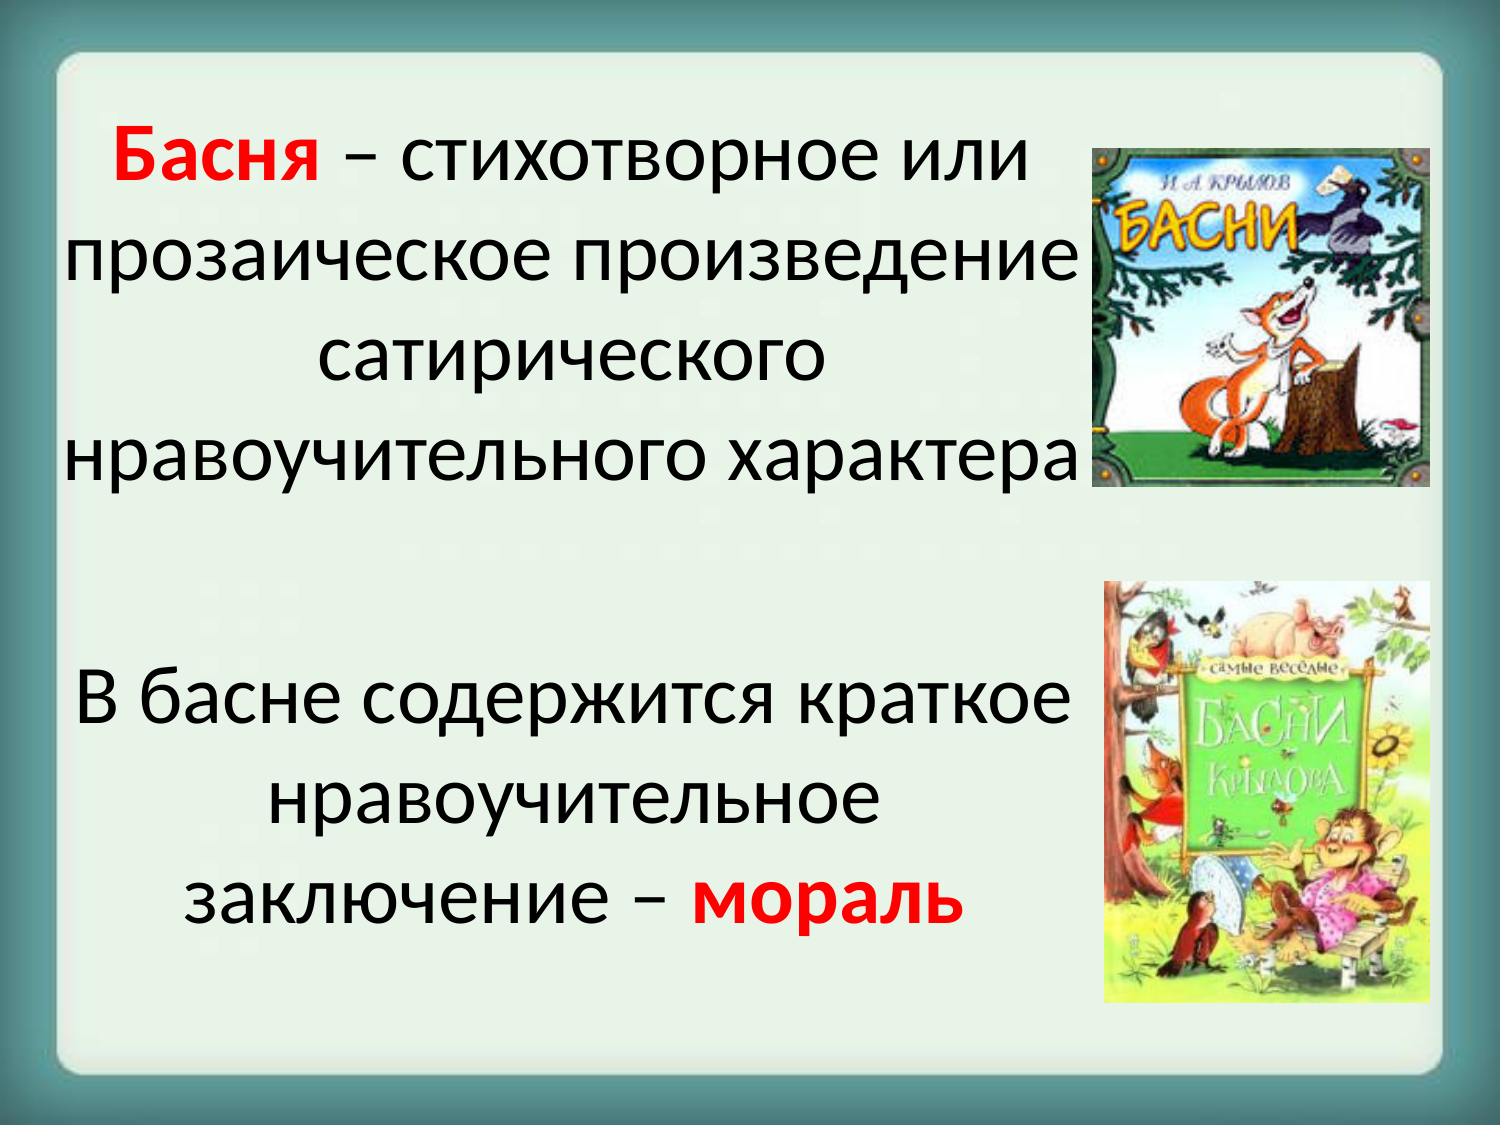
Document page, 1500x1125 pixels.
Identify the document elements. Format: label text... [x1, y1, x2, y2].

text_box Басня – стихотворное или прозаическое произведение сатирического нравоучительного характера [29, 90, 1117, 505]
text_box В басне содержится краткое нравоучительное заключение – мораль [32, 633, 1098, 948]
picture [0, 0, 1500, 1125]
